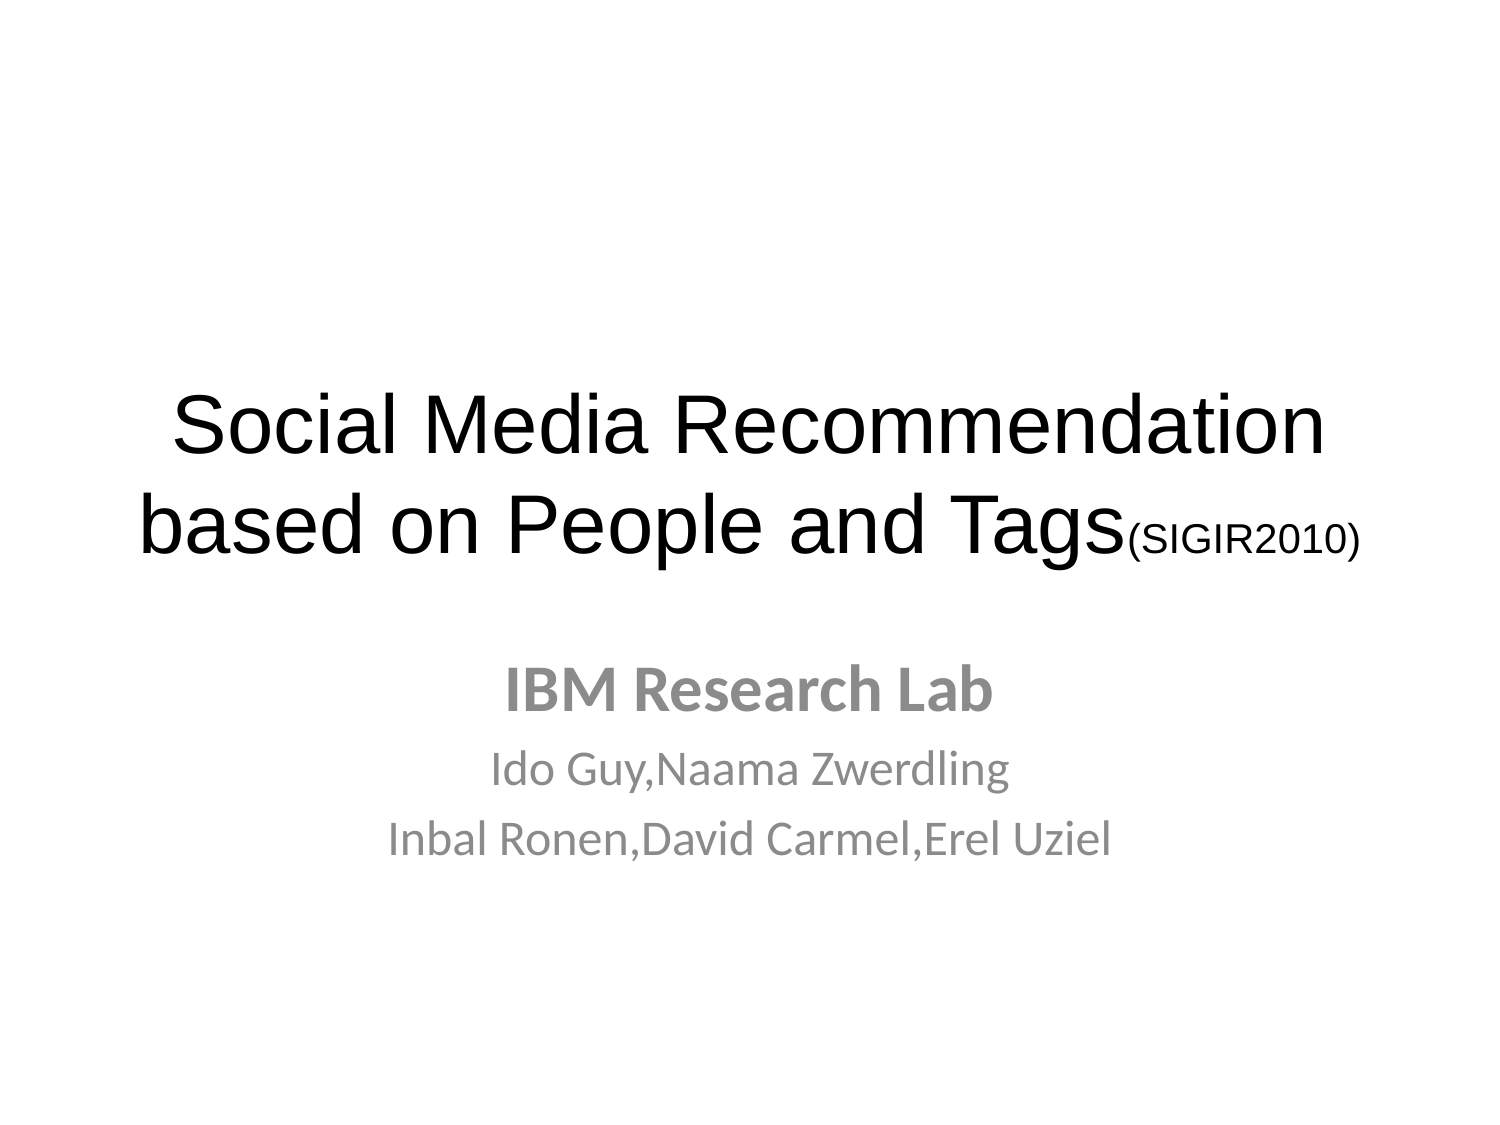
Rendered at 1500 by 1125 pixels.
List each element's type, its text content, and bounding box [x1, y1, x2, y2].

title Social Media Recommendation based on People and Tags(SIGIR2010) [112, 349, 1388, 591]
subtitle IBM Research Lab Ido Guy,Naama Zwerdling Inbal Ronen,David Carmel,Erel Uziel [225, 637, 1275, 925]
